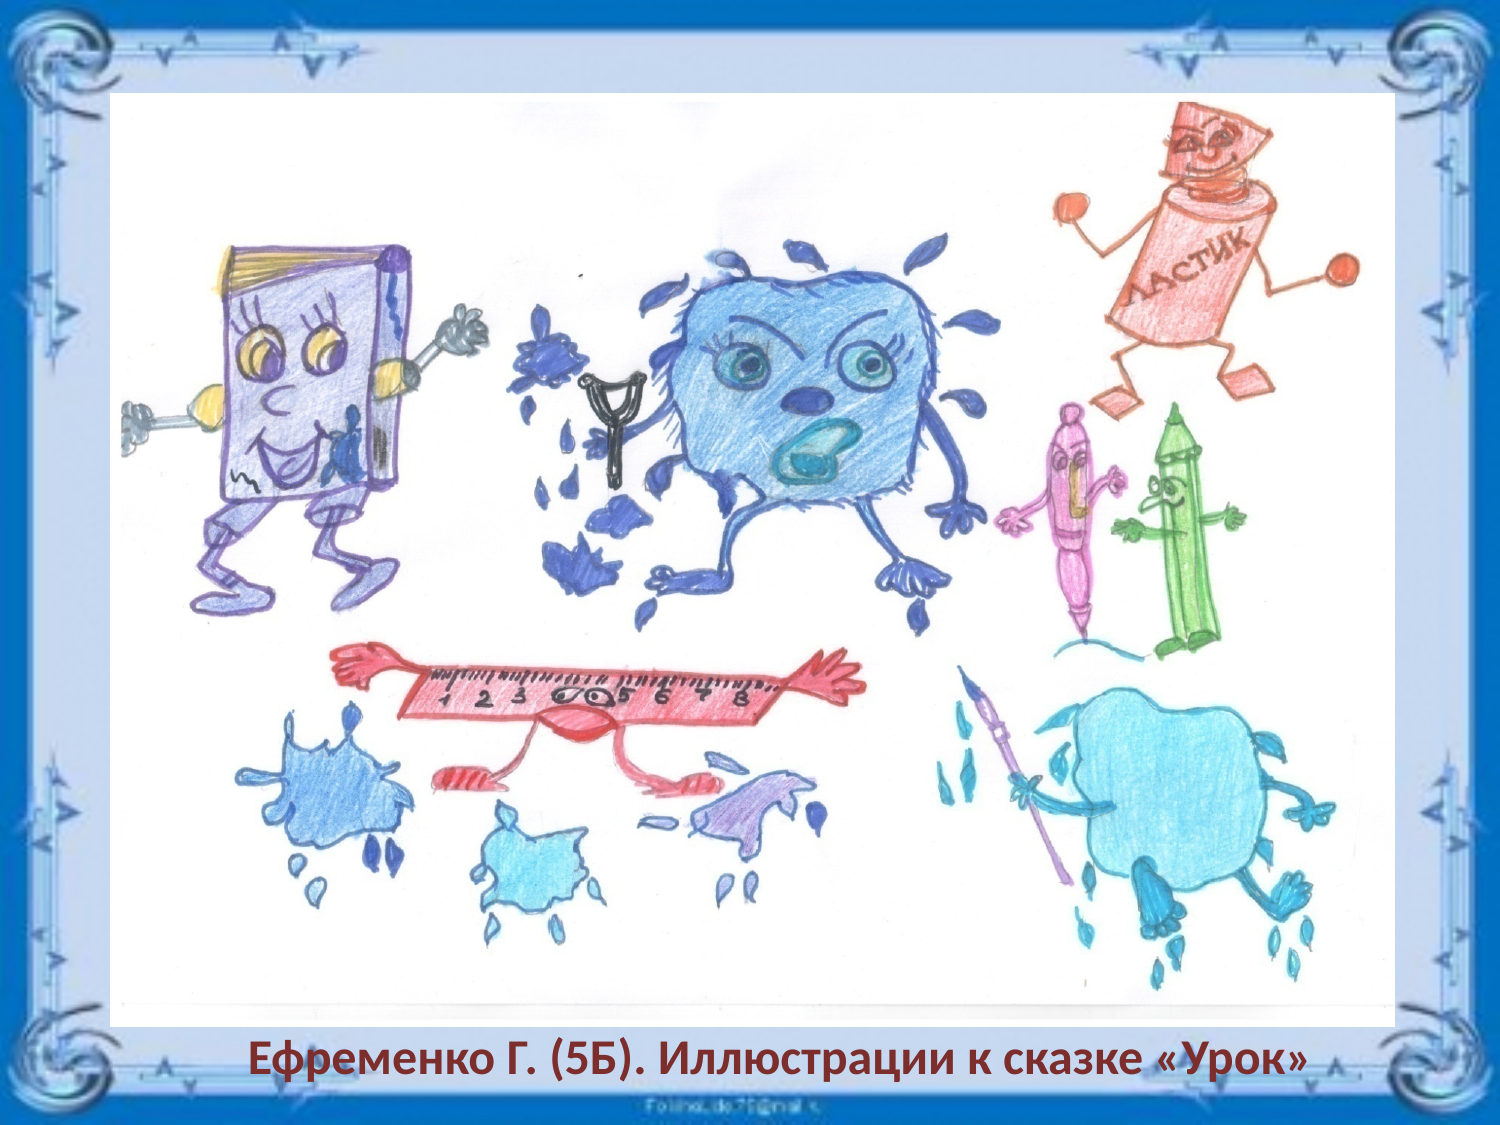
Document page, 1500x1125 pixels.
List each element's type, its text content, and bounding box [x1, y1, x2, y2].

title Ефременко Г. (5Б). Иллюстрации к сказке «Урок» [105, 1007, 1456, 1102]
picture [0, 0, 1500, 1125]
